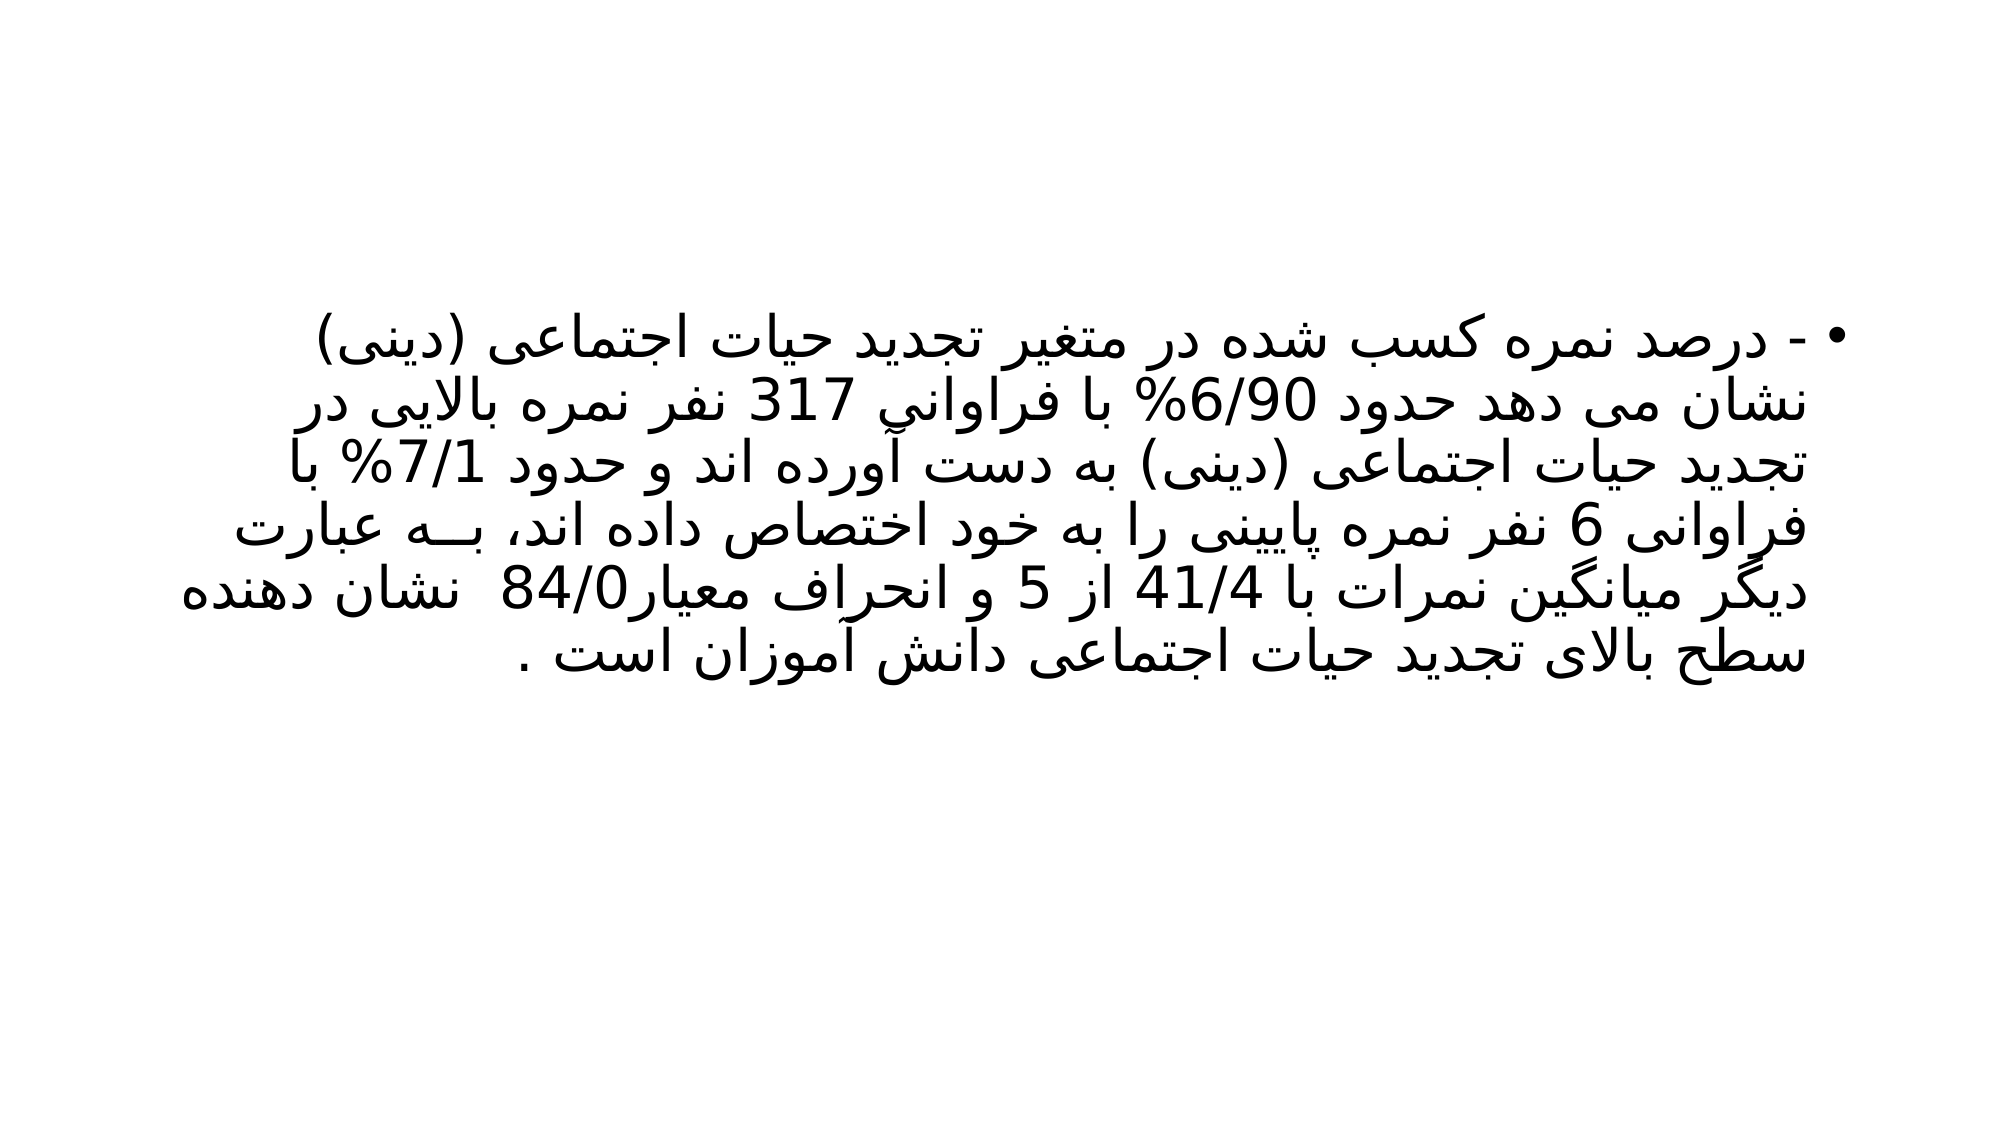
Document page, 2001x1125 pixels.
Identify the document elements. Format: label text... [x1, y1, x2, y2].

list - درصد نمره کسب شده در متغیر تجدید حیات اجتماعی (دینی) نشان می دهد حدود 6/90% با فراوانی 317 نفر نمره بالایی در تجدید حیات اجتماعی (دینی) به دست آورده اند و حدود 7/1% با فراوانی 6 نفر نمره پایینی را به خود اختصاص داده اند، بــه عبارت دیگر میانگین نمرات با 41/4 از 5 و انحراف معیار84/0 نشان دهنده سطح بالای تجدید حیات اجتماعی دانش آموزان است . [137, 299, 1863, 1014]
